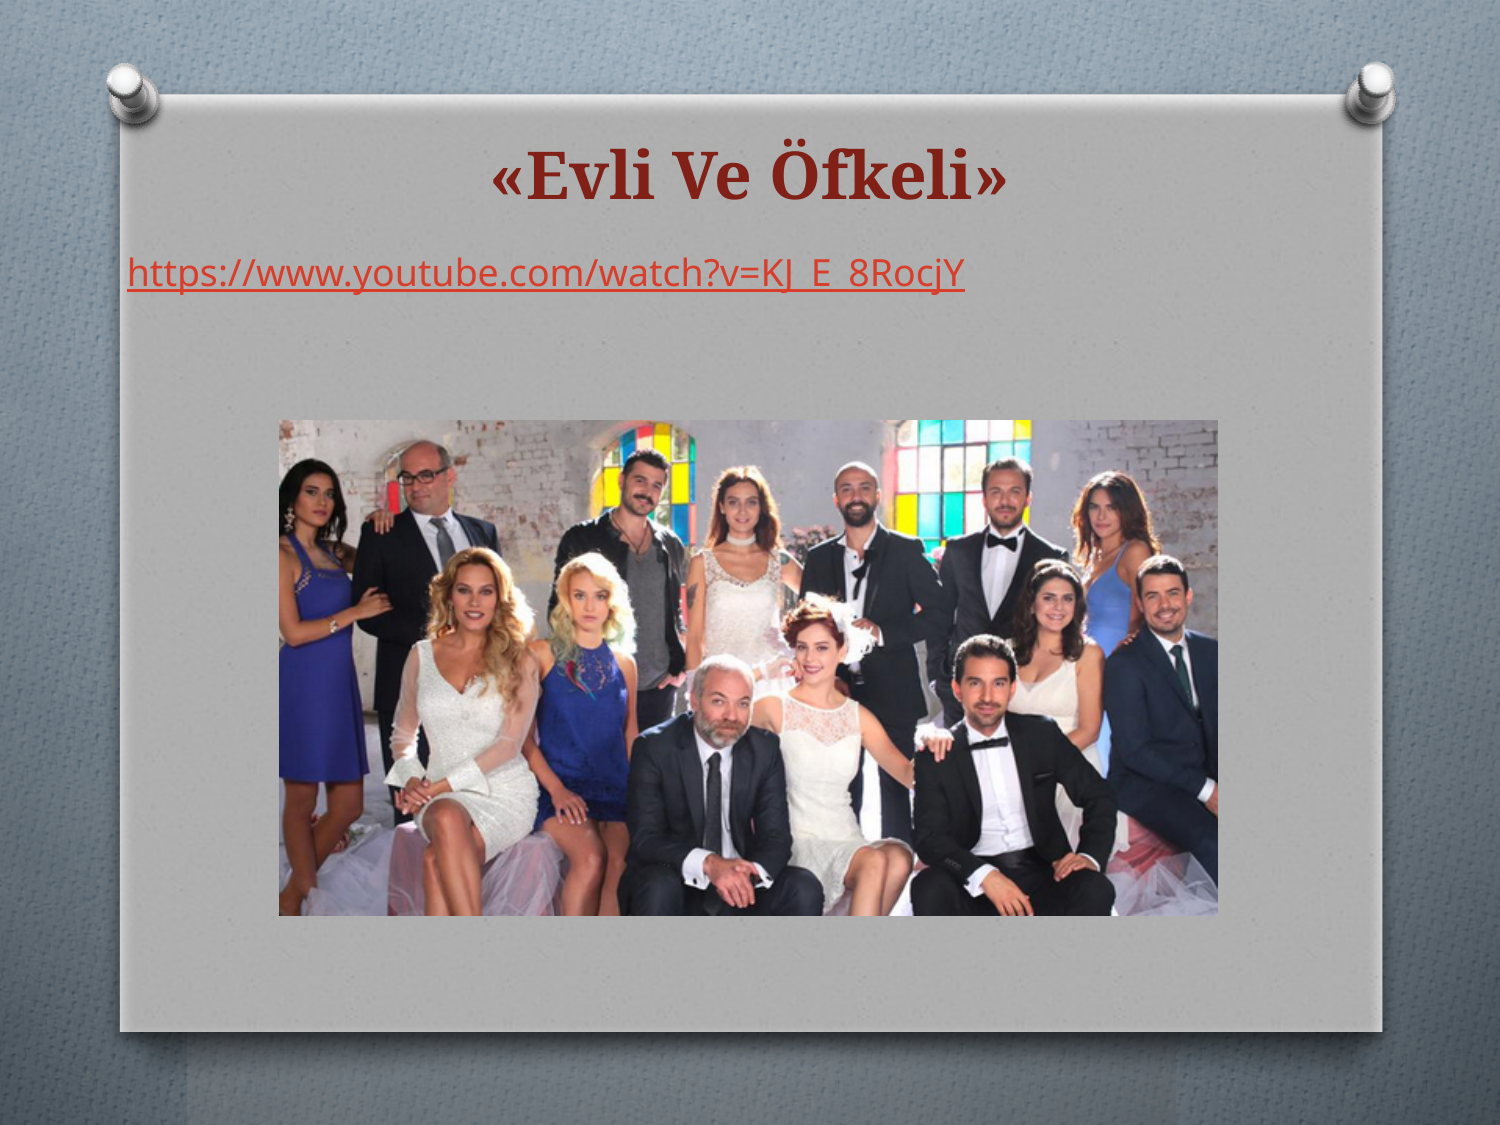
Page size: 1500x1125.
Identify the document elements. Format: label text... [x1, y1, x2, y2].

title «Evli Ve Öfkeli» [75, 125, 1425, 220]
picture [1317, 35, 1439, 127]
picture [75, 29, 198, 125]
text_box https://www.youtube.com/watch?v=KJ_E_8RocjY [112, 196, 1341, 352]
picture [279, 420, 1218, 917]
